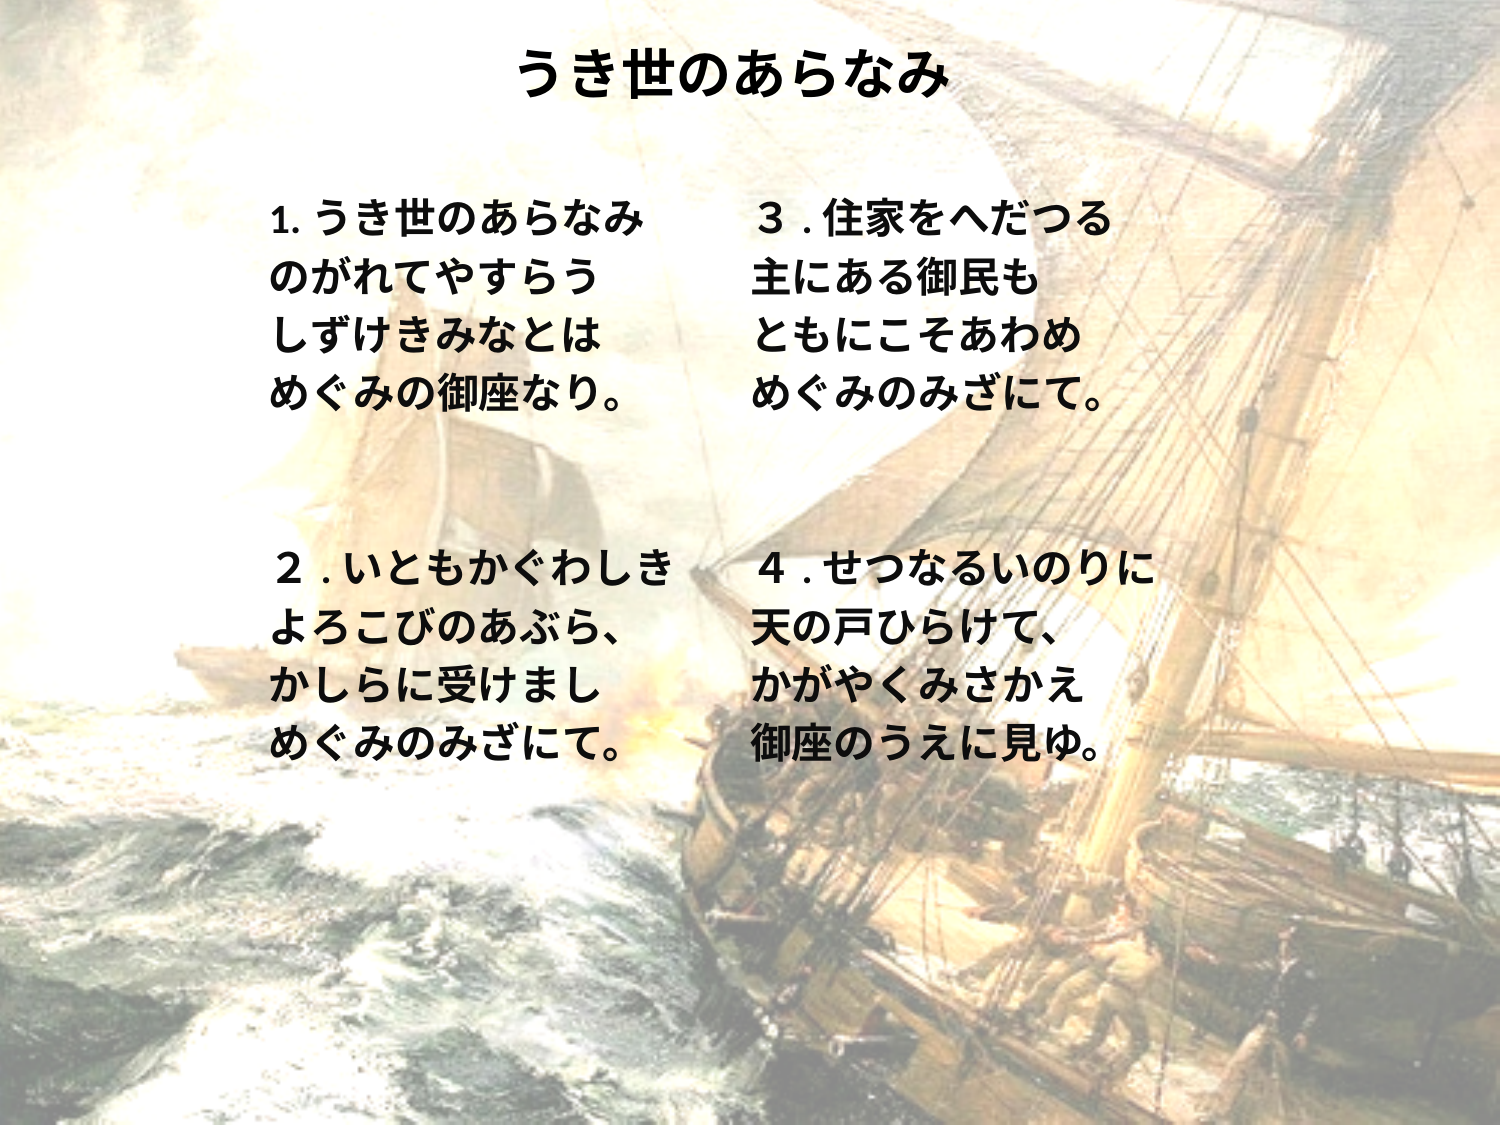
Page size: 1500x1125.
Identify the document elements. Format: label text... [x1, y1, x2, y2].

subtitle 1.うき世のあらなみ のがれてやすらう しずけきみなとは めぐみの御座なり。 ２.いともかぐわしき よろこびのあぶら、 かしらに受けまし めぐみのみざにて。 ３.住家をへだつる 主にある御民も ともにこそあわめ めぐみのみざにて。 ４.せつなるいのりに 天の戸ひらけて、 かがやくみさかえ 御座のうえに見ゆ。 [253, 184, 1247, 764]
title うき世のあらなみ [407, 30, 1069, 114]
